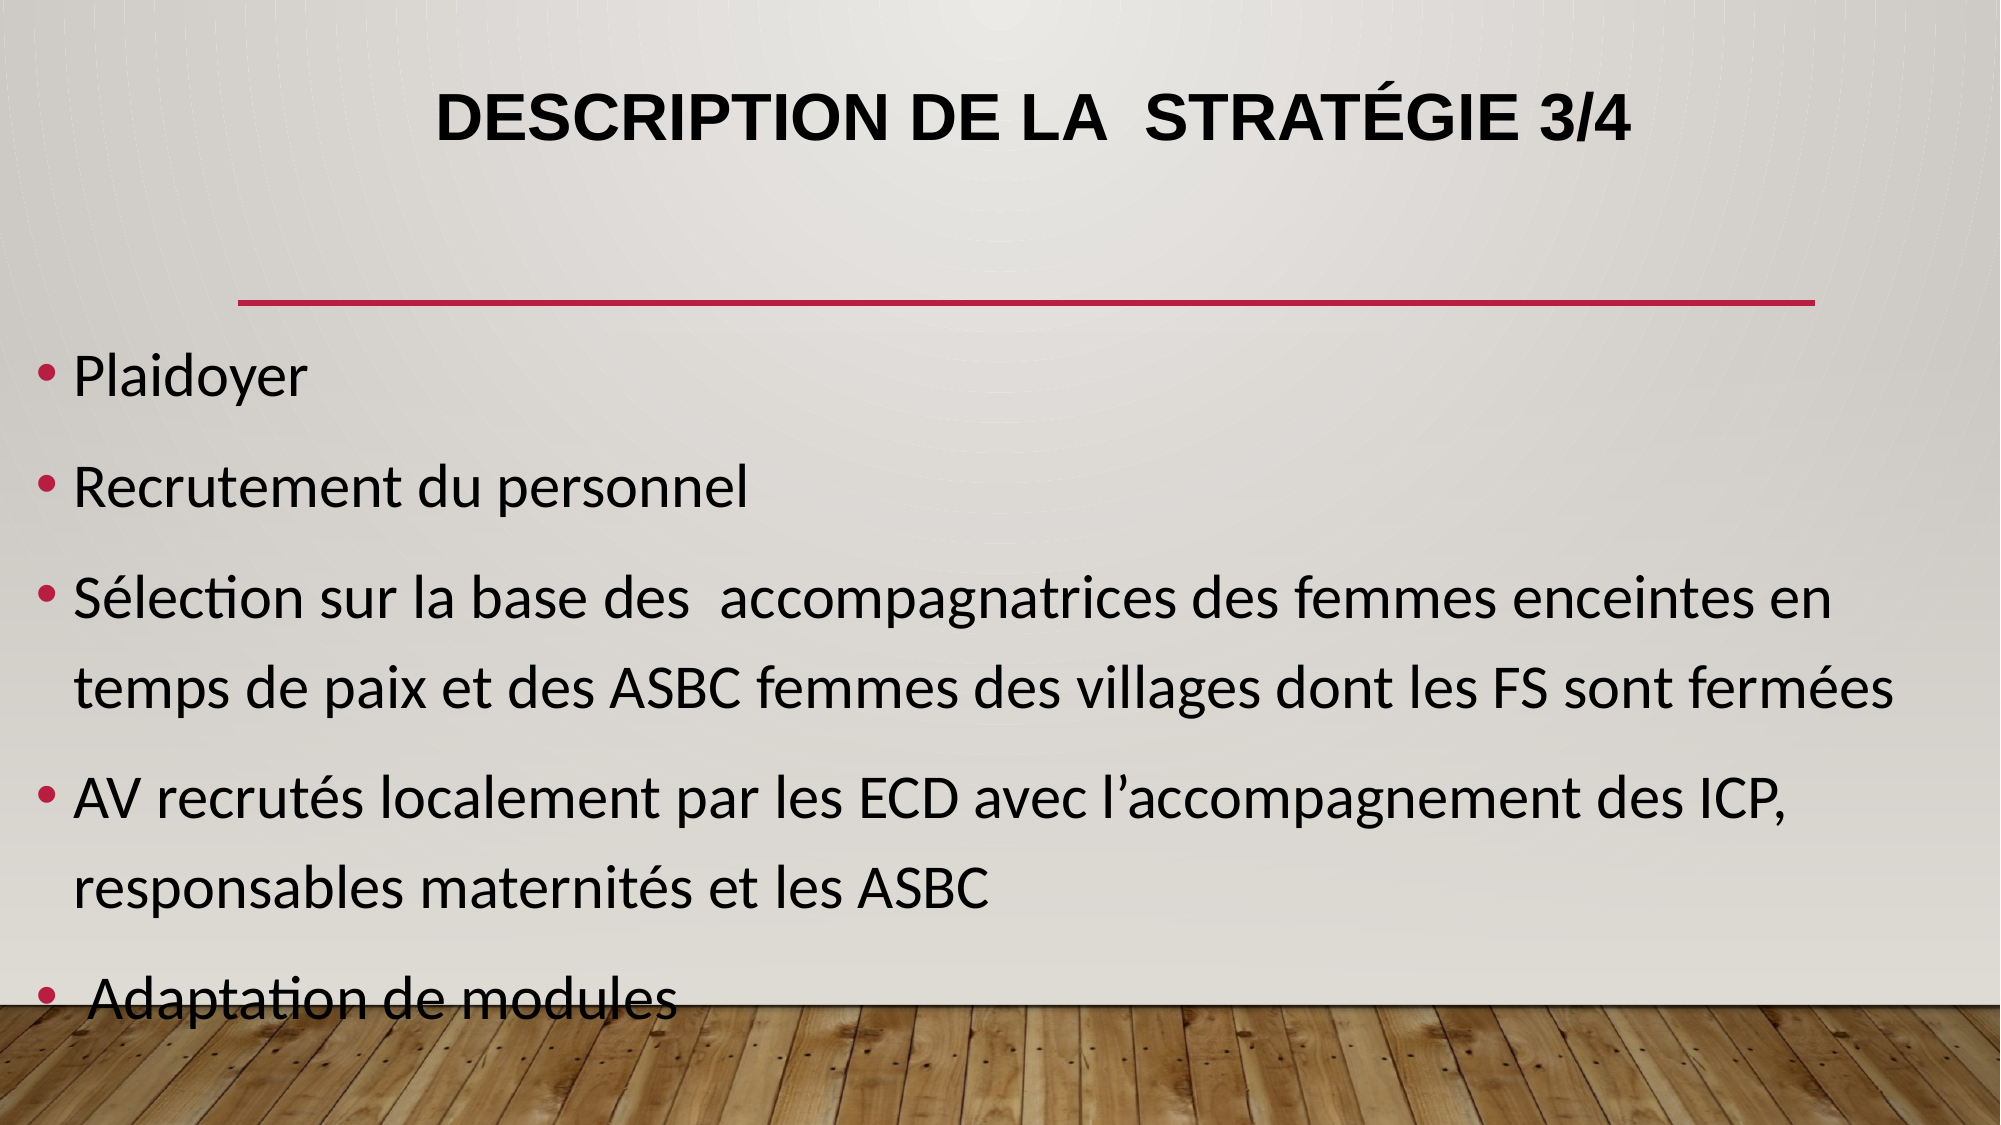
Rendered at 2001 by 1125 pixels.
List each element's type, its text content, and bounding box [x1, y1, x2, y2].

picture [0, 1005, 2000, 1125]
list Plaidoyer Recrutement du personnel Sélection sur la base des accompagnatrices des femmes enceintes en temps de paix et des ASBC femmes des villages dont les FS sont fermées AV recrutés localement par les ECD avec l’accompagnement des ICP, responsables maternités et les ASBC Adaptation de modules [20, 311, 1982, 1007]
title DESCRIPTION DE LA stratégie 3/4 [99, 75, 1969, 196]
